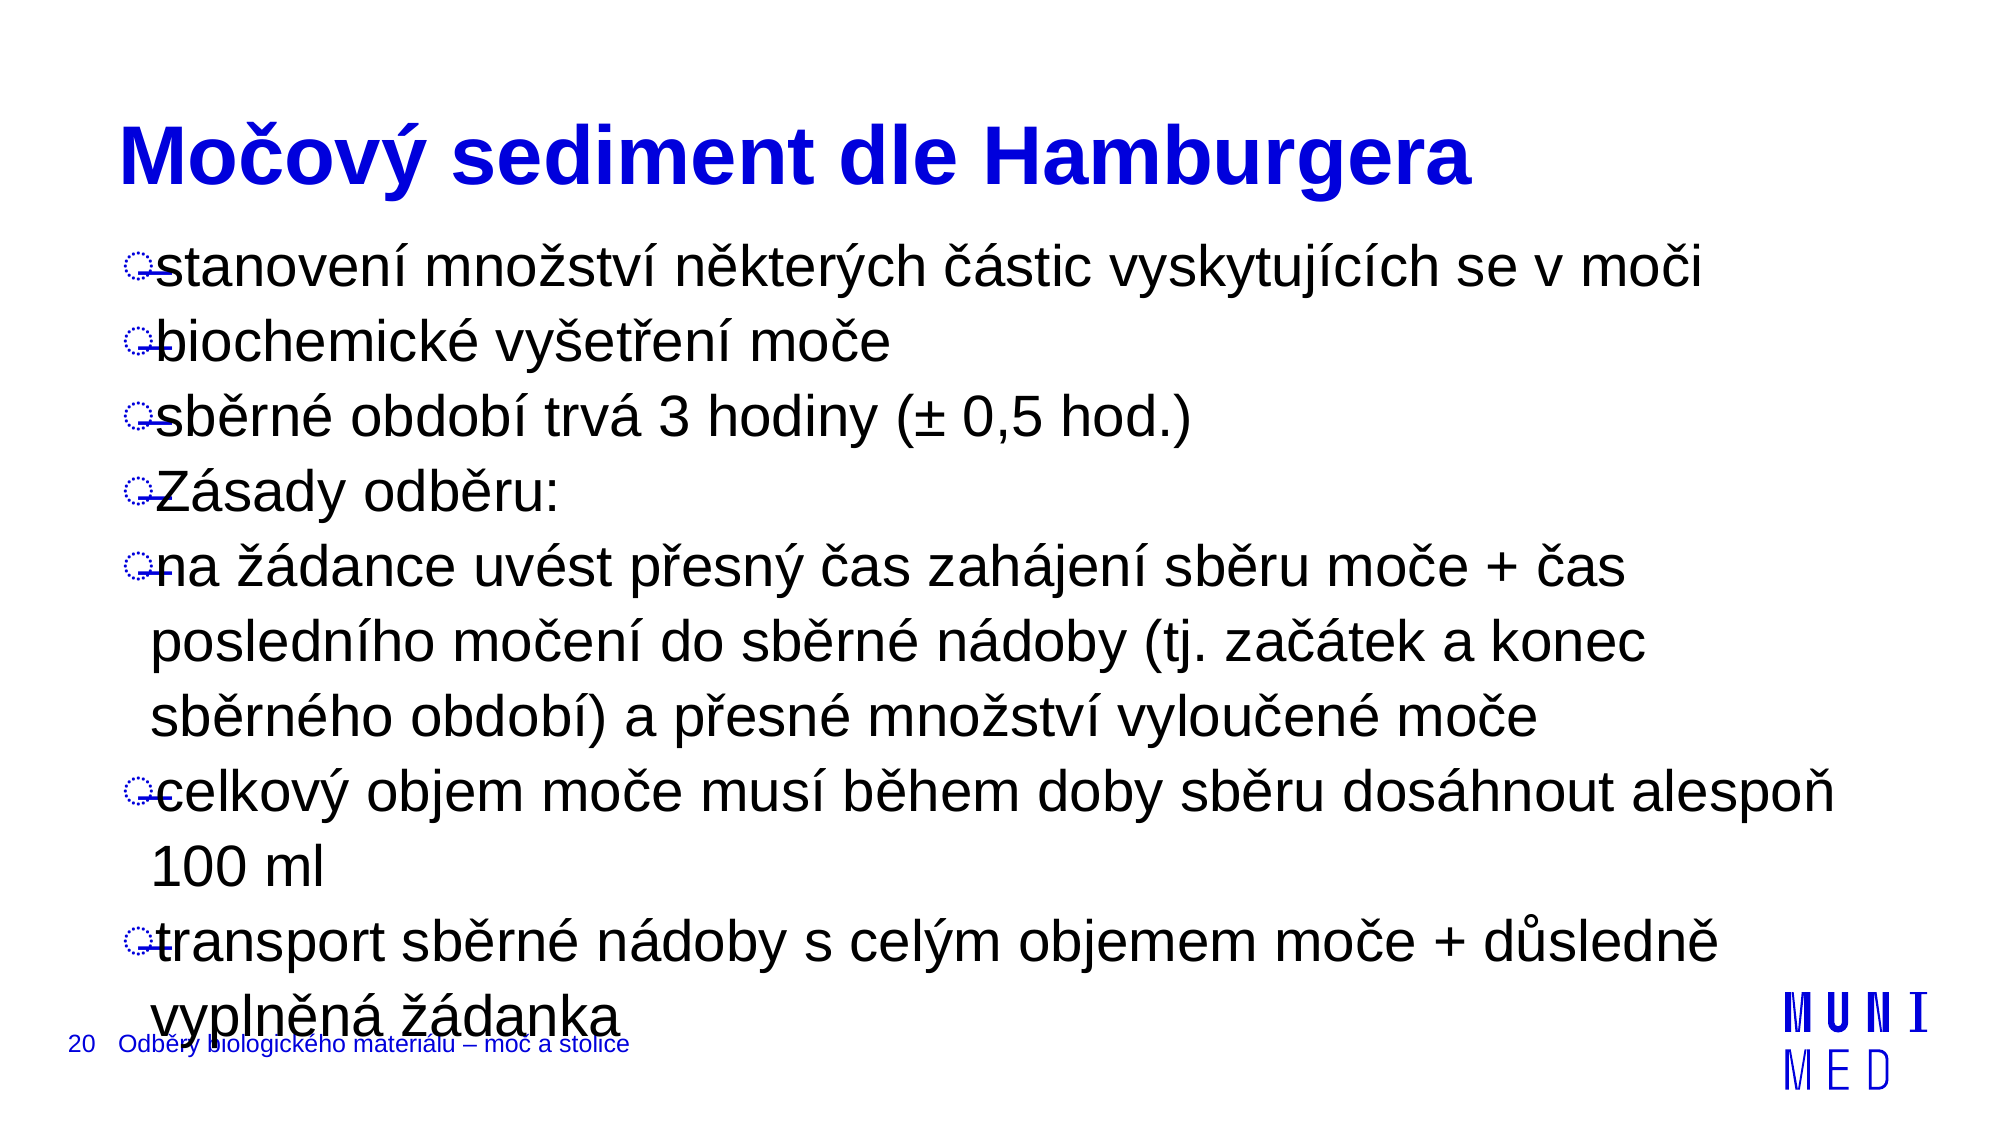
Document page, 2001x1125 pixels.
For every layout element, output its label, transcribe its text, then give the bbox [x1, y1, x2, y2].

title Močový sediment dle Hamburgera [118, 118, 1883, 193]
footer Odběry biologického materiálu – moč a stolice [118, 1021, 1418, 1063]
list stanovení množství některých částic vyskytujících se v moči biochemické vyšetření moče sběrné období trvá 3 hodiny (± 0,5 hod.) Zásady odběru: na žádance uvést přesný čas zahájení sběru moče + čas posledního močení do sběrné nádoby (tj. začátek a konec sběrného období) a přesné množství vyloučené moče celkový objem moče musí během doby sběru dosáhnout alespoň 100 ml transport sběrné nádoby s celým objemem moče + důsledně vyplněná žádanka [109, 222, 1874, 903]
slide_number 20 [67, 1021, 110, 1063]
